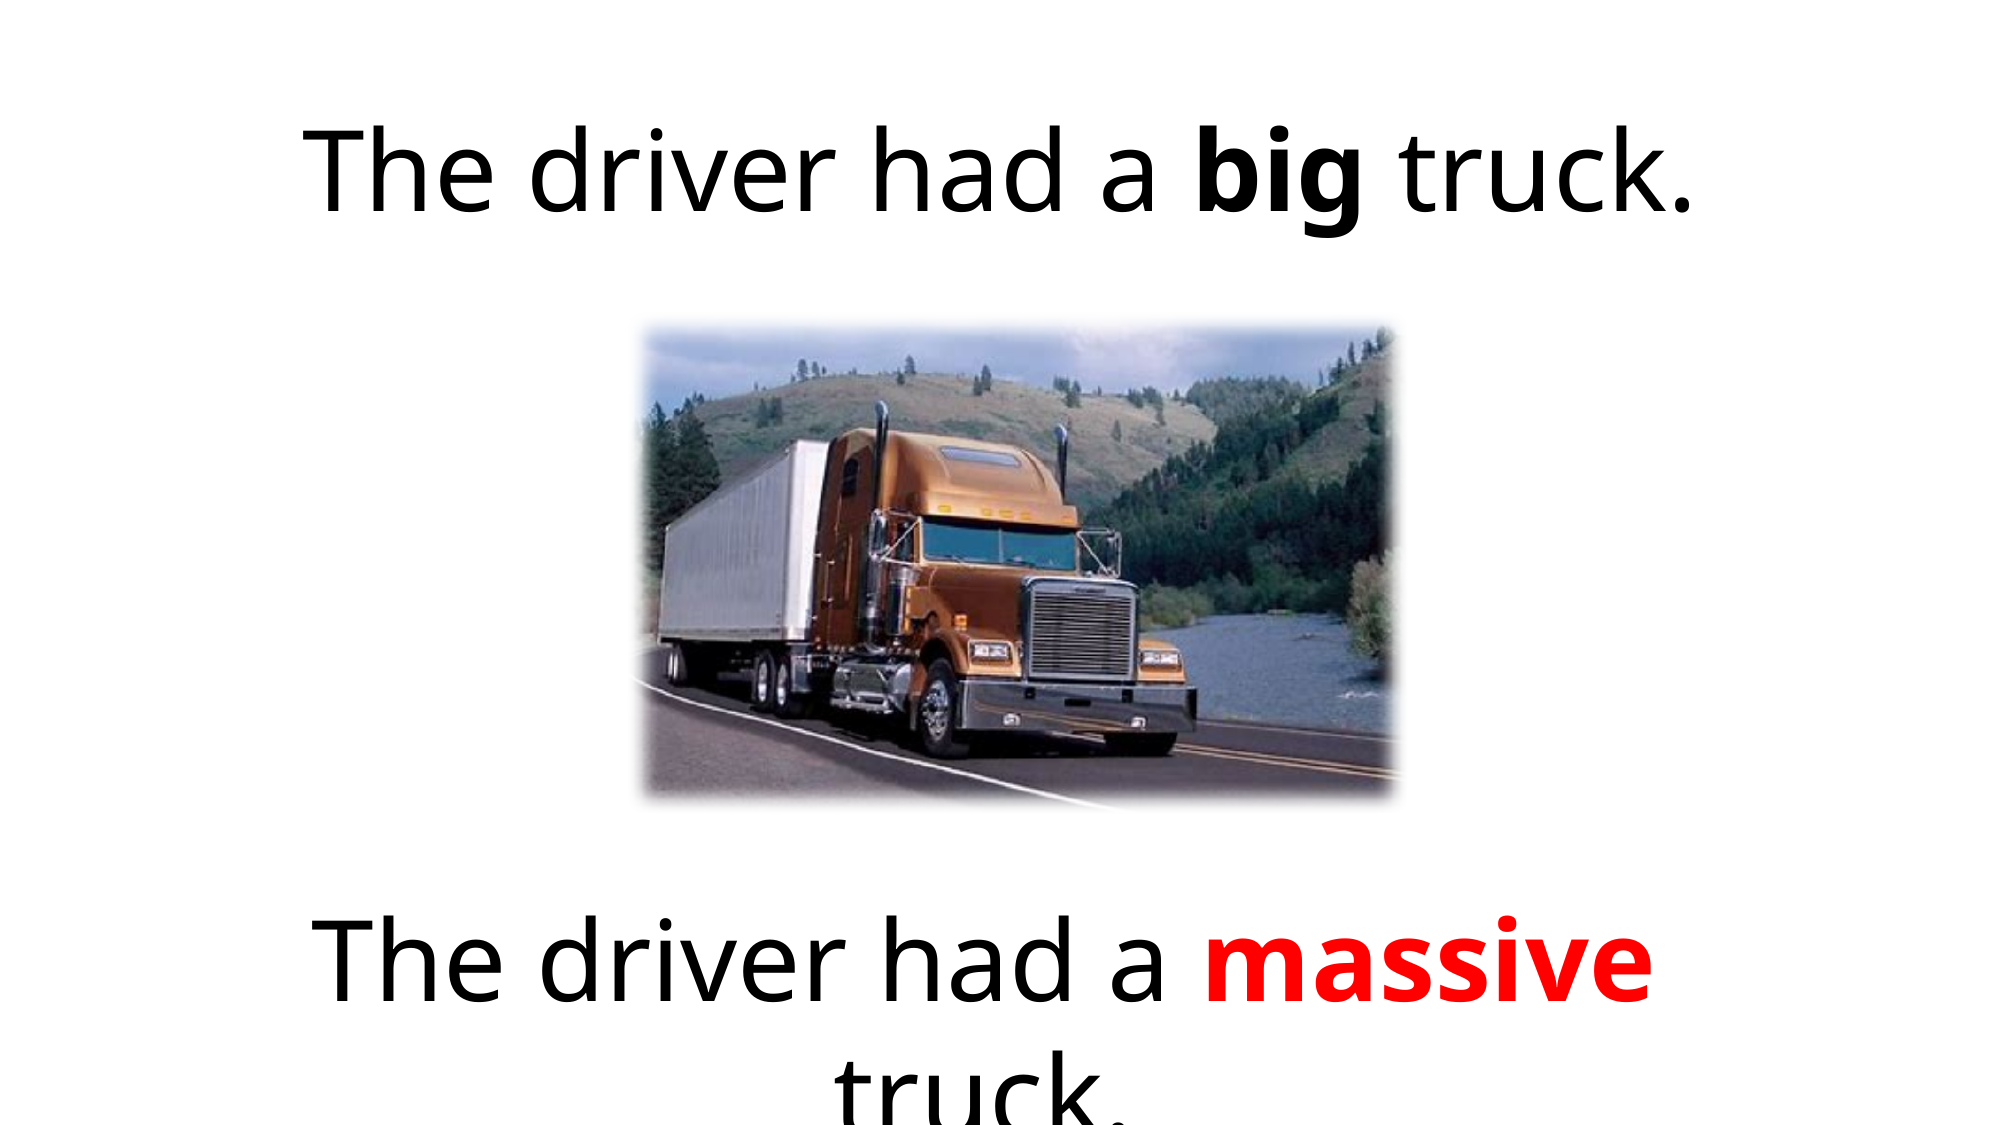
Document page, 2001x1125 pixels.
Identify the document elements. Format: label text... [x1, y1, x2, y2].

picture [627, 311, 1408, 814]
text_box The driver had a big truck. [155, 91, 1845, 242]
text_box The driver had a massive truck. [139, 881, 1829, 1125]
